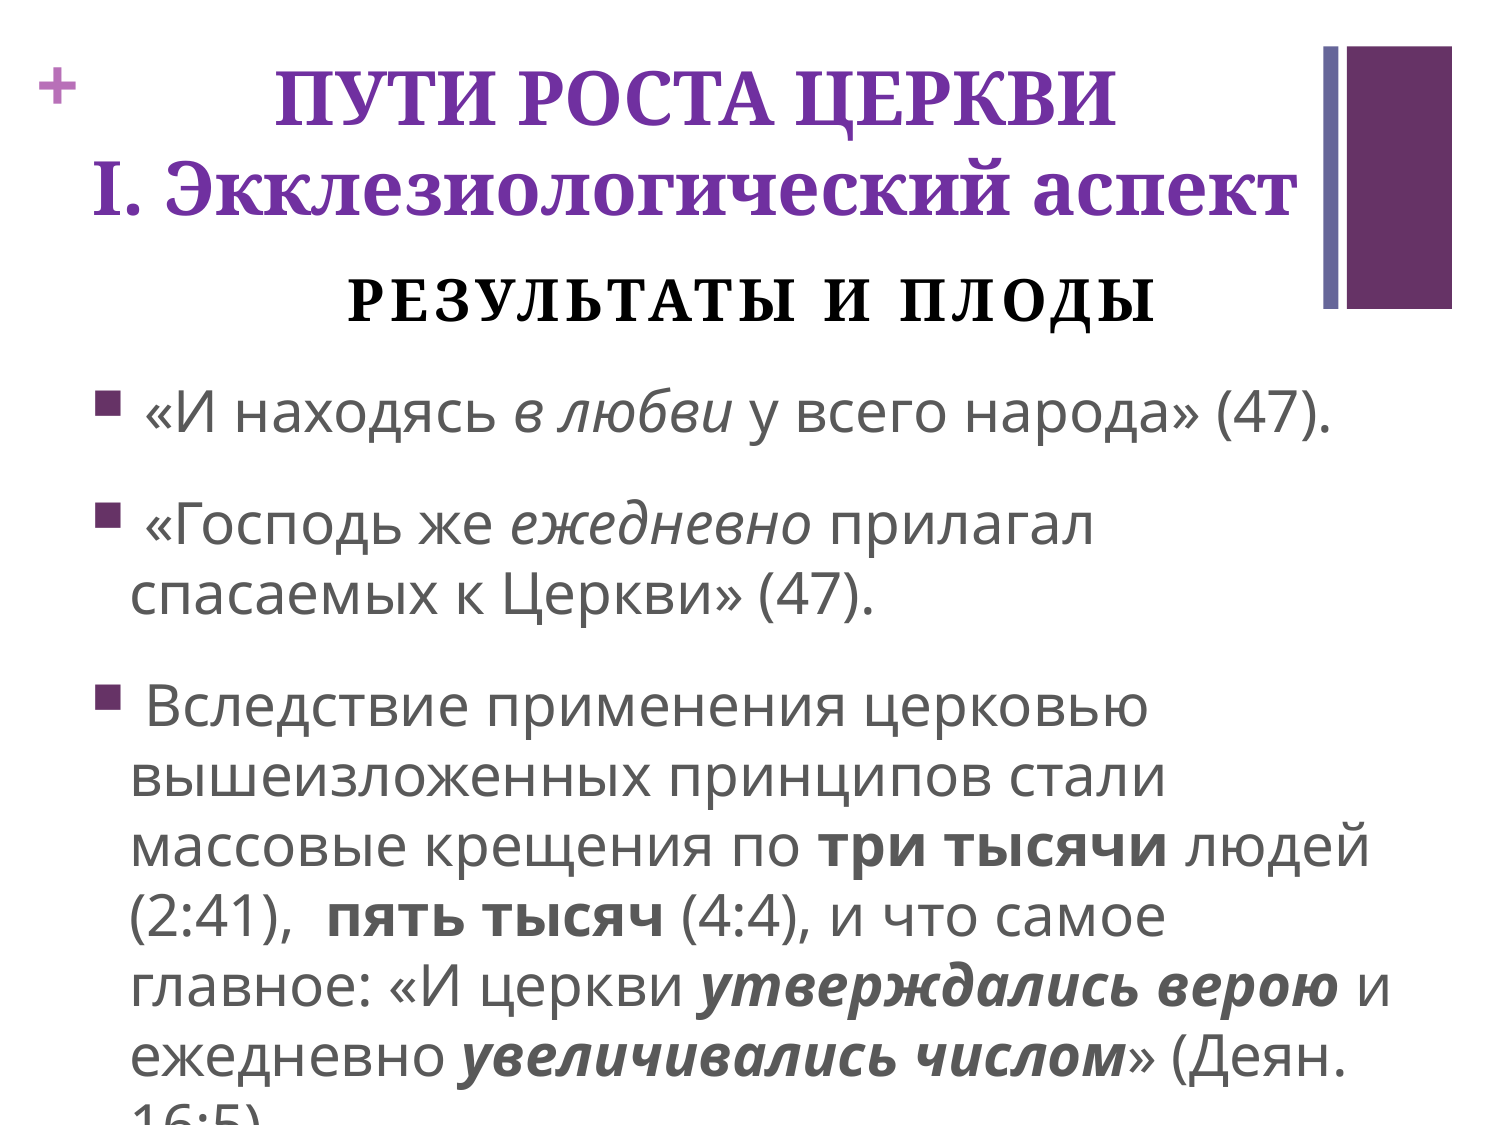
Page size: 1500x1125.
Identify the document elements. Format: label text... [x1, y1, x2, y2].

title ПУТИ РОСТА ЦЕРКВИ І. Экклезиологический аспект [76, 42, 1317, 226]
list РЕЗУЛЬТАТЫ И ПЛОДЫ «И находясь в любви у всего народа» (47). «Господь же ежедневно прилагал спасаемых к Церкви» (47). Вследствие применения церковью вышеизложенных принципов стали массовые крещения по три тысячи людей (2:41), пять тысяч (4:4), и что самое главное: «И церкви утверждались верою и ежедневно увеличивались числом» (Деян. 16:5). [76, 255, 1427, 1001]
